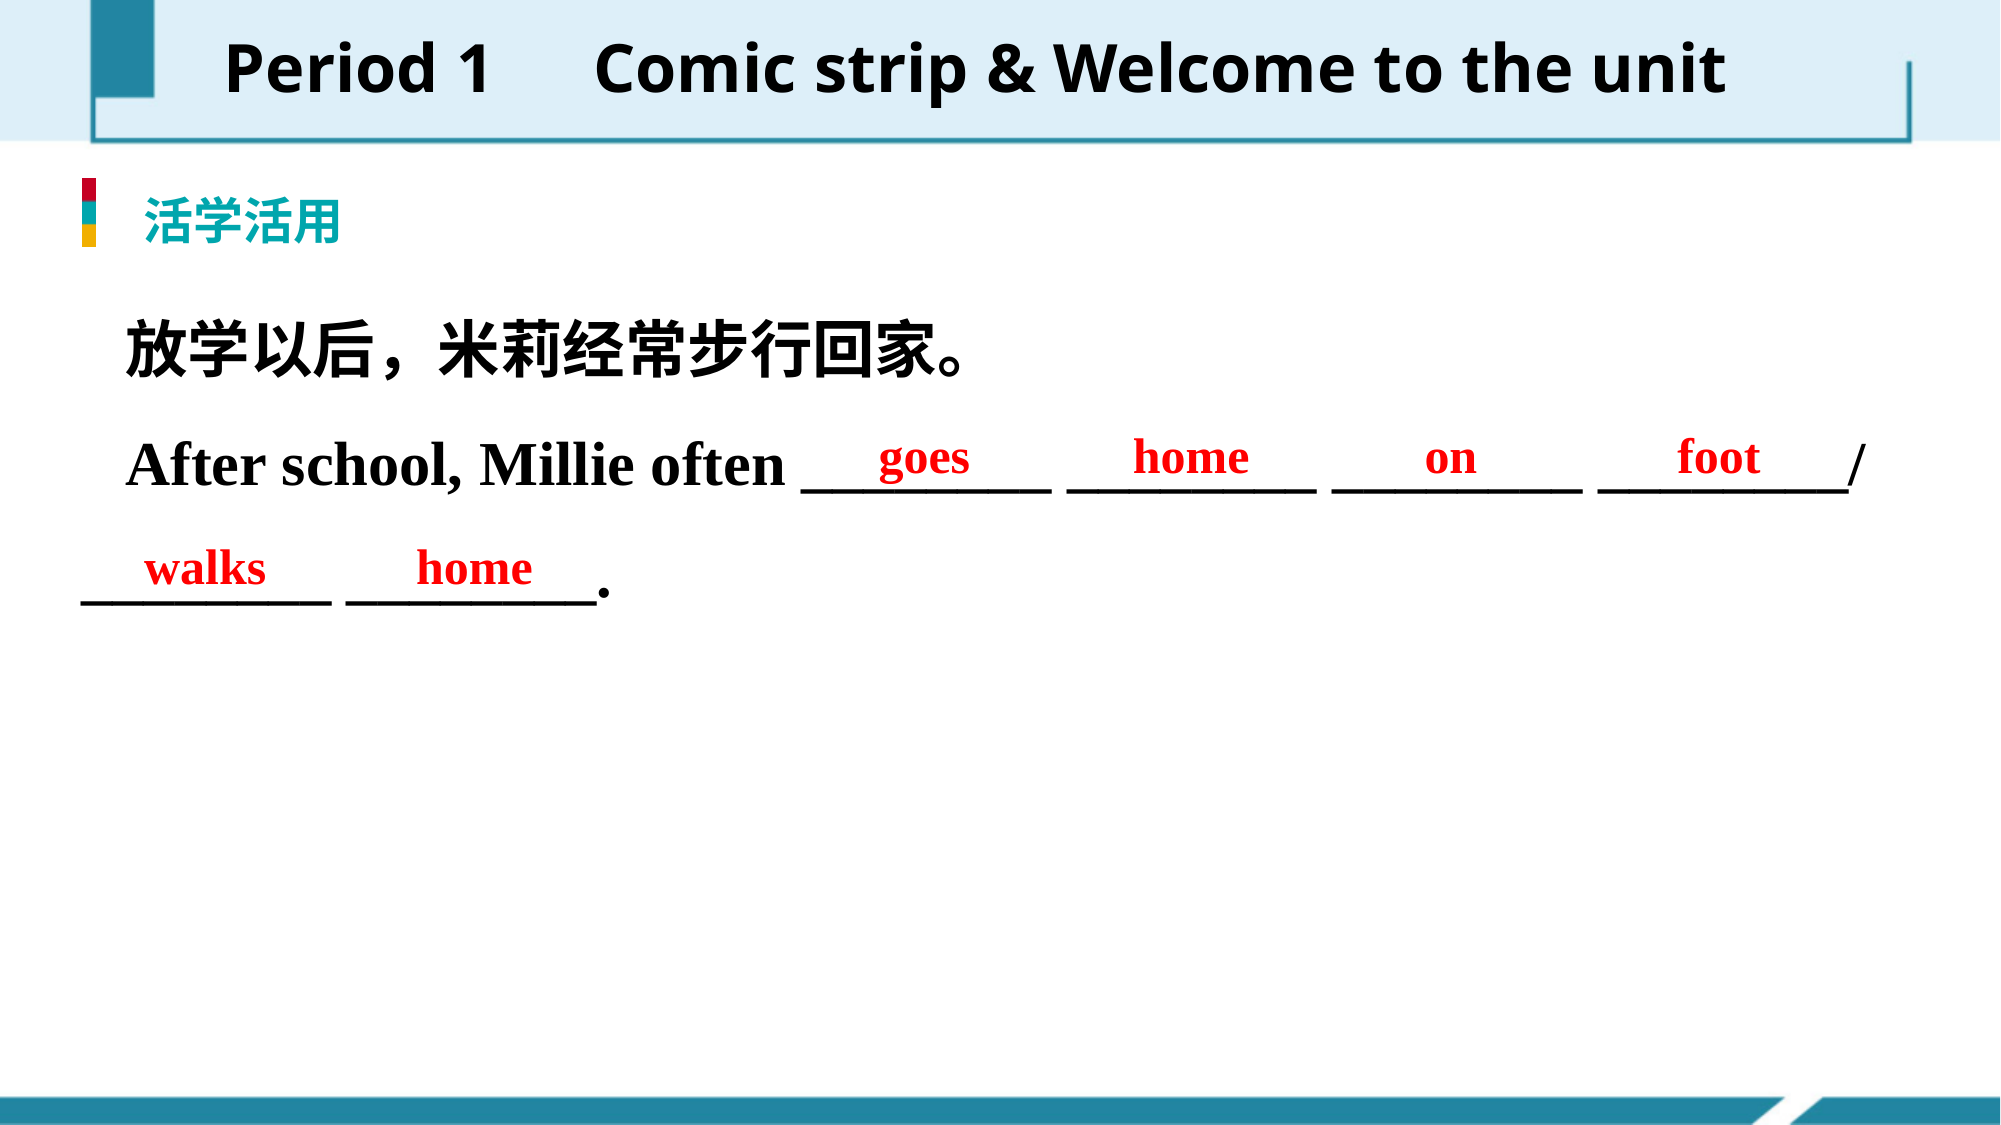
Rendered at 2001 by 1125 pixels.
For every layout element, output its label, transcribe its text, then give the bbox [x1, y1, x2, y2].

text_box goes home on foot [863, 415, 1878, 491]
text_box walks home [116, 526, 597, 602]
text_box 活学活用 [128, 152, 370, 257]
text_box Period 1 Comic strip & Welcome to the unit [208, 18, 1744, 114]
picture [0, 0, 2001, 1125]
text_box 放学以后，米莉经常步行回家。 After school, Millie often ________ ________ ________ ________/ ________ ________. [66, 265, 1900, 618]
